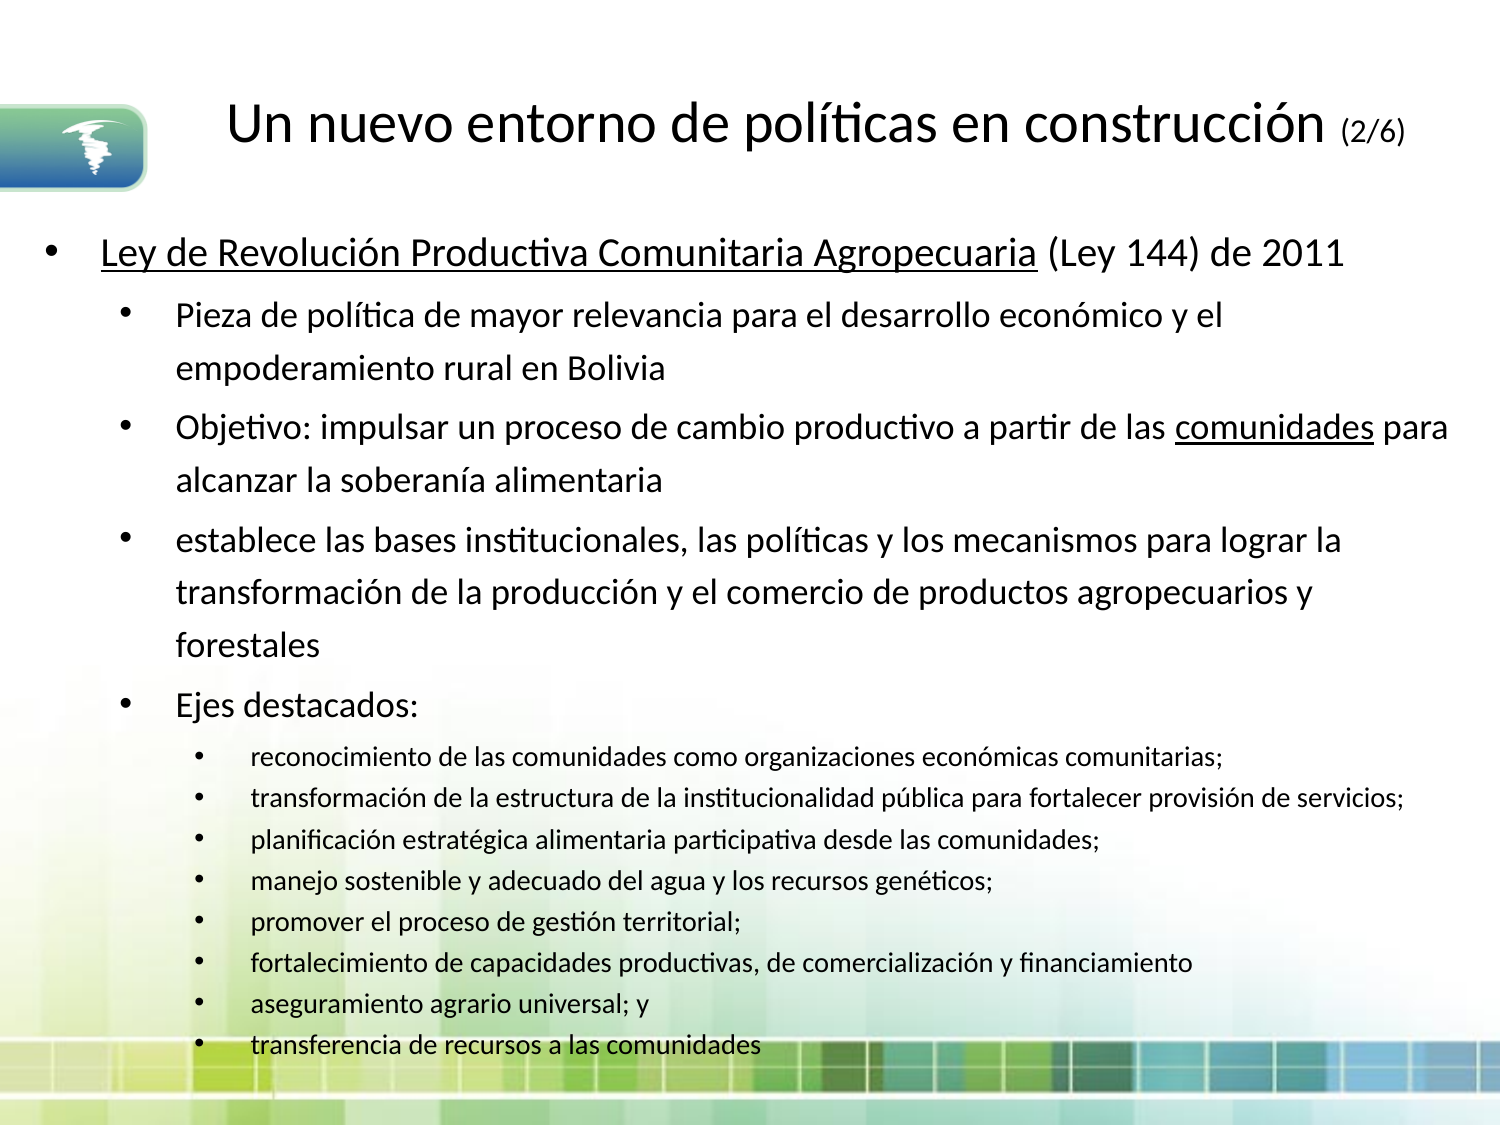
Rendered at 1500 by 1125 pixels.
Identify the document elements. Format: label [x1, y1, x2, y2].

picture [0, 0, 1500, 1125]
text_box [0, 103, 149, 192]
